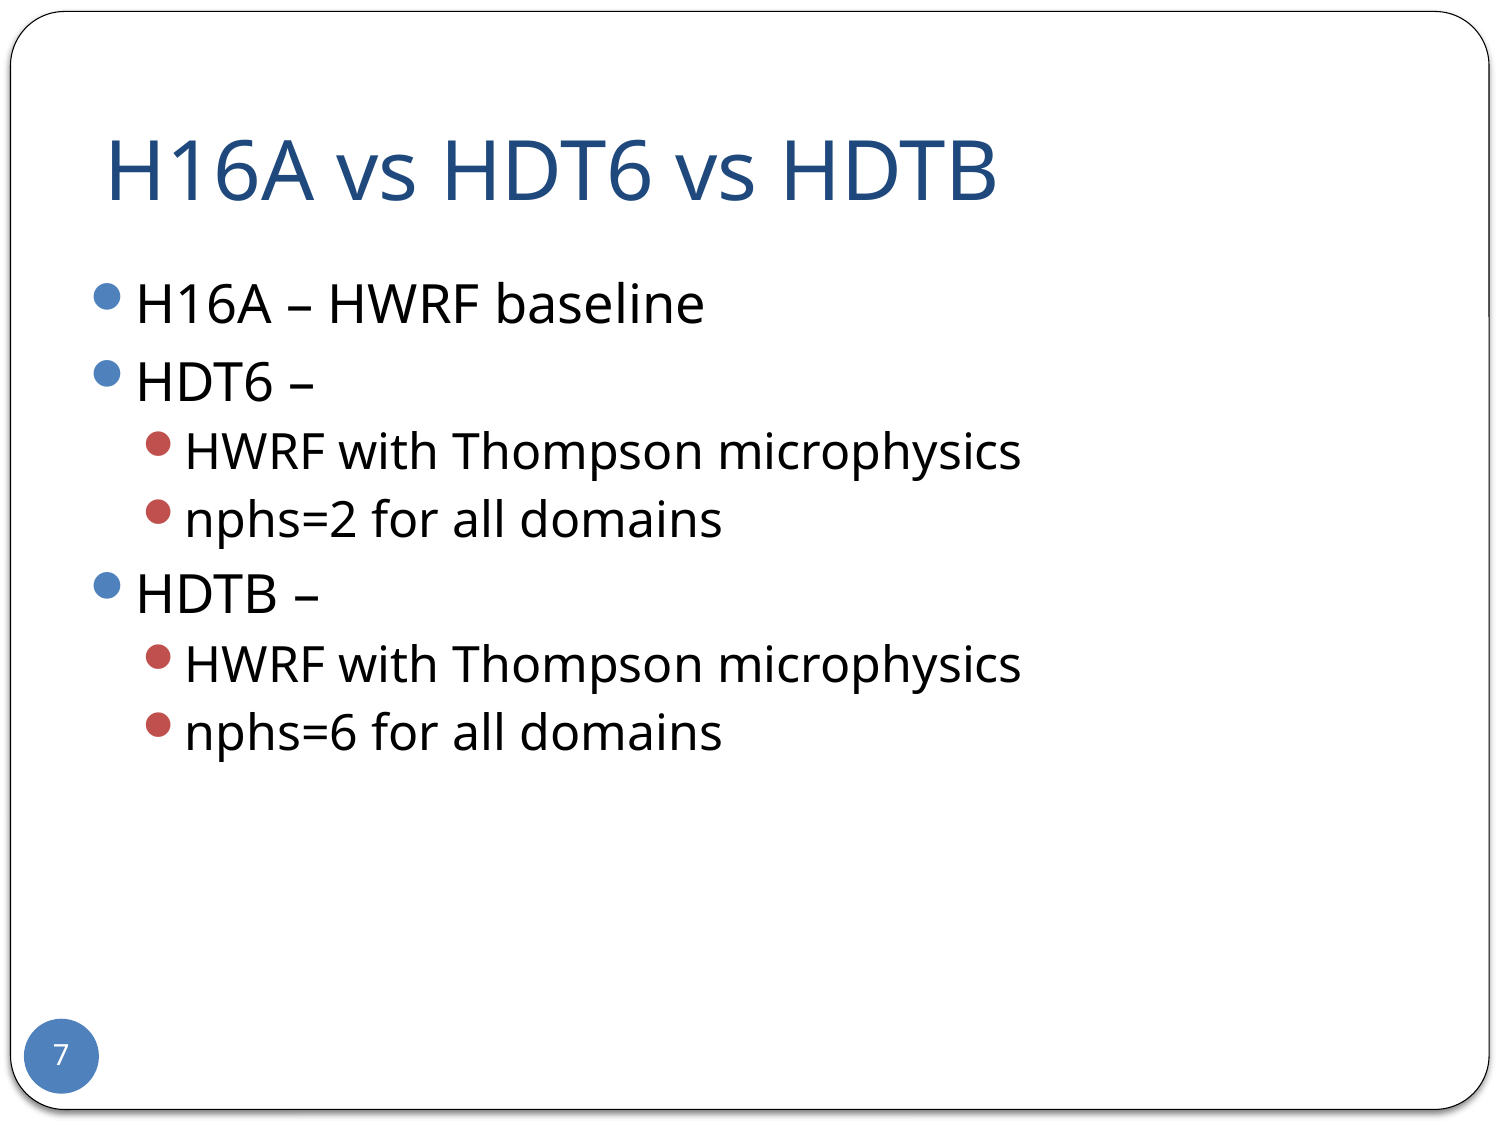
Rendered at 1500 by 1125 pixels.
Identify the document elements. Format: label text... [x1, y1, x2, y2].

title H16A vs HDT6 vs HDTB [90, 45, 1433, 233]
list H16A – HWRF baseline HDT6 – HWRF with Thompson microphysics nphs=2 for all domains HDTB – HWRF with Thompson microphysics nphs=6 for all domains [75, 262, 1425, 1005]
slide_number 7 [23, 1018, 99, 1094]
